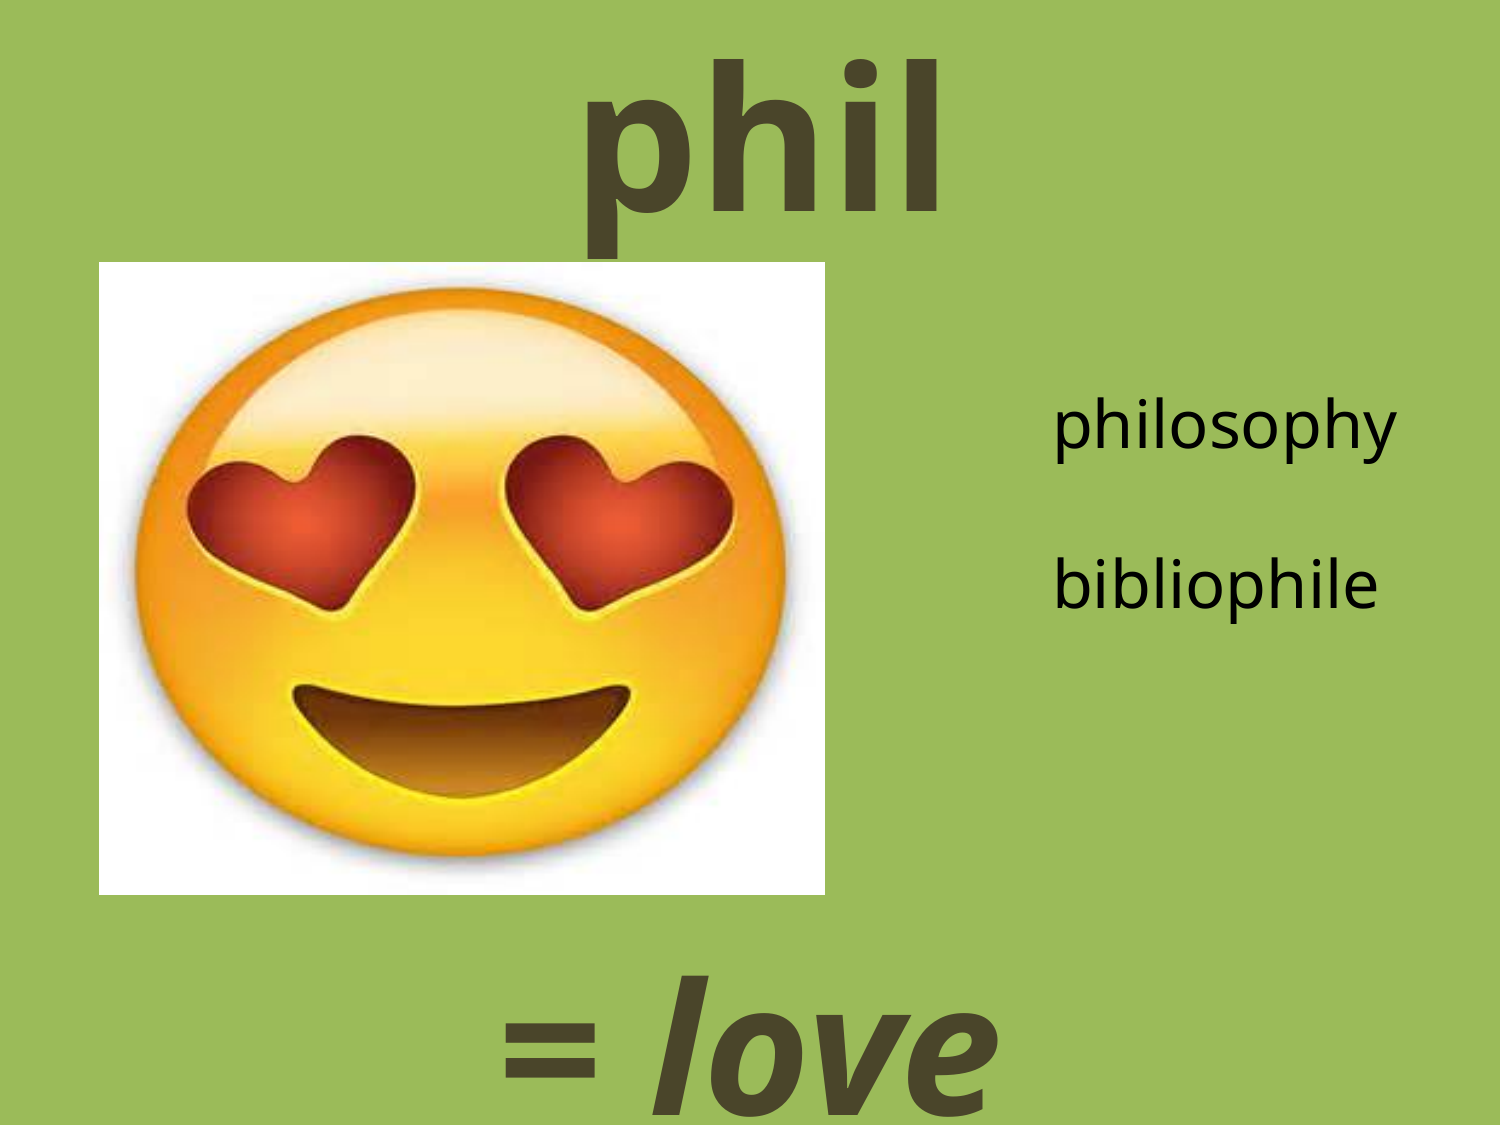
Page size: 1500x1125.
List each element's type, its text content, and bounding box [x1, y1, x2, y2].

text_box philosophy bibliophile [1037, 374, 1500, 630]
title phil [87, 37, 1438, 225]
text_box = love [224, 924, 1275, 1125]
picture [99, 262, 826, 895]
